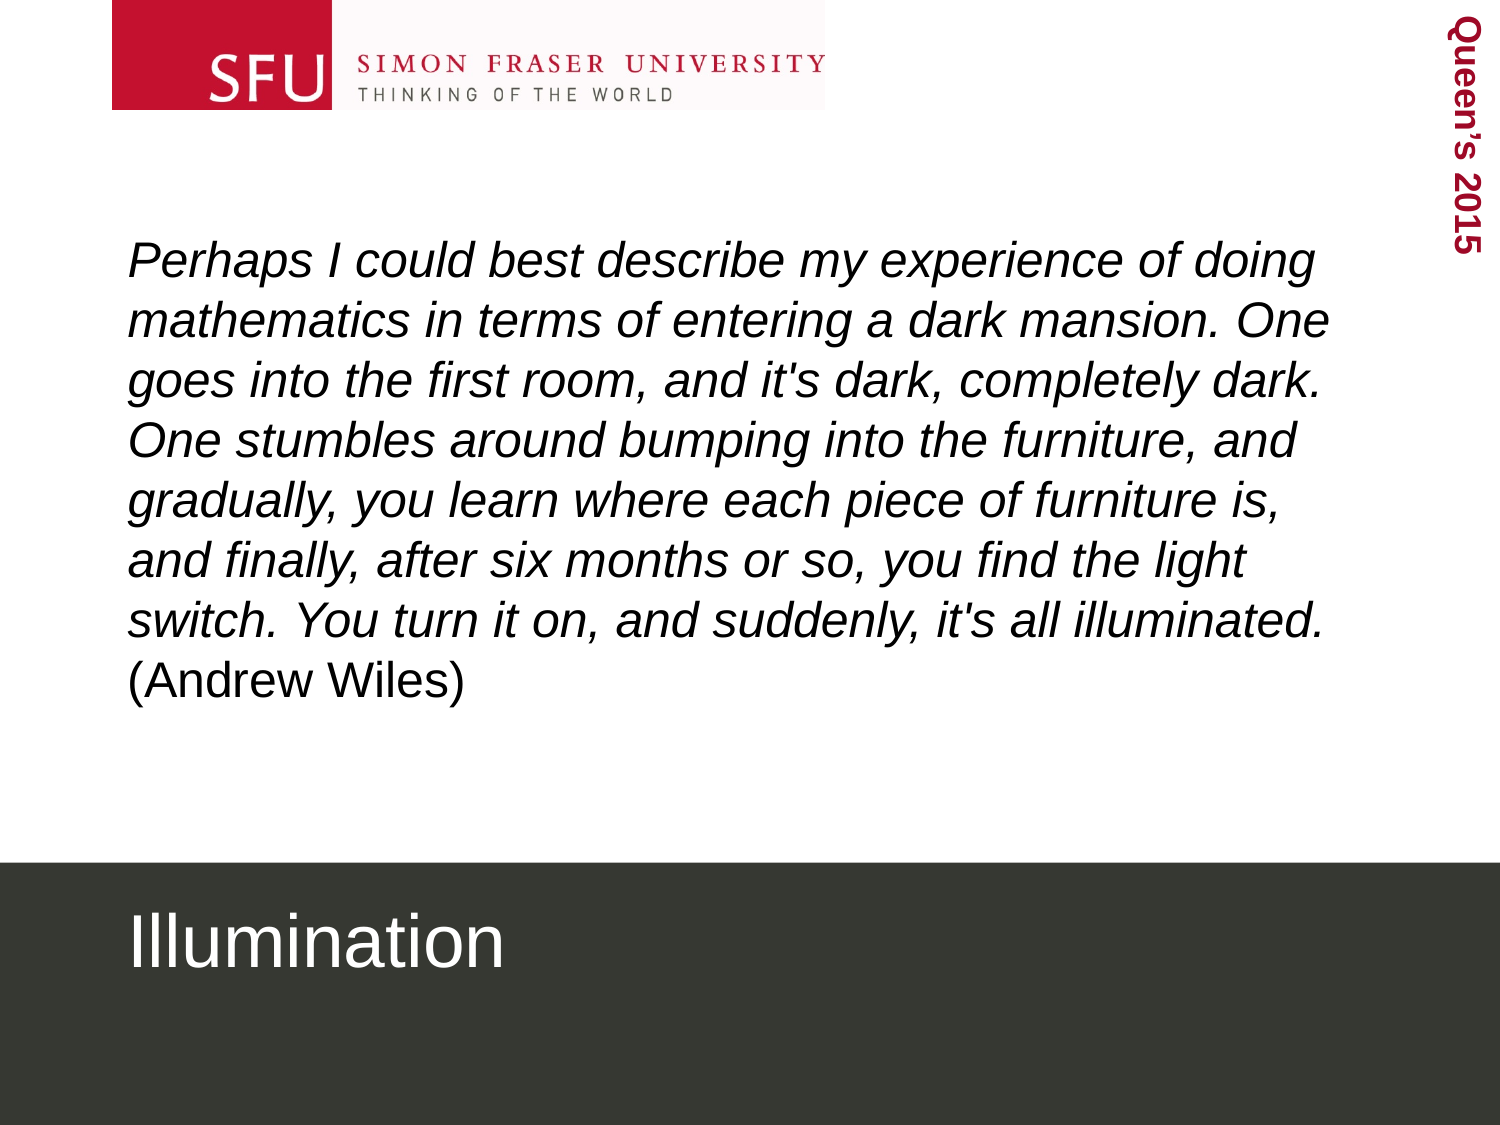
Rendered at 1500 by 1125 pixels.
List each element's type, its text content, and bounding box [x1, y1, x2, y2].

list Perhaps I could best describe my experience of doing mathematics in terms of entering a dark mansion. One goes into the first room, and it's dark, completely dark. One stumbles around bumping into the furniture, and gradually, you learn where each piece of furniture is, and finally, after six months or so, you find the light switch. You turn it on, and suddenly, it's all illuminated. (Andrew Wiles) [112, 149, 1388, 826]
picture [112, 0, 825, 110]
title Illumination [111, 881, 1450, 995]
